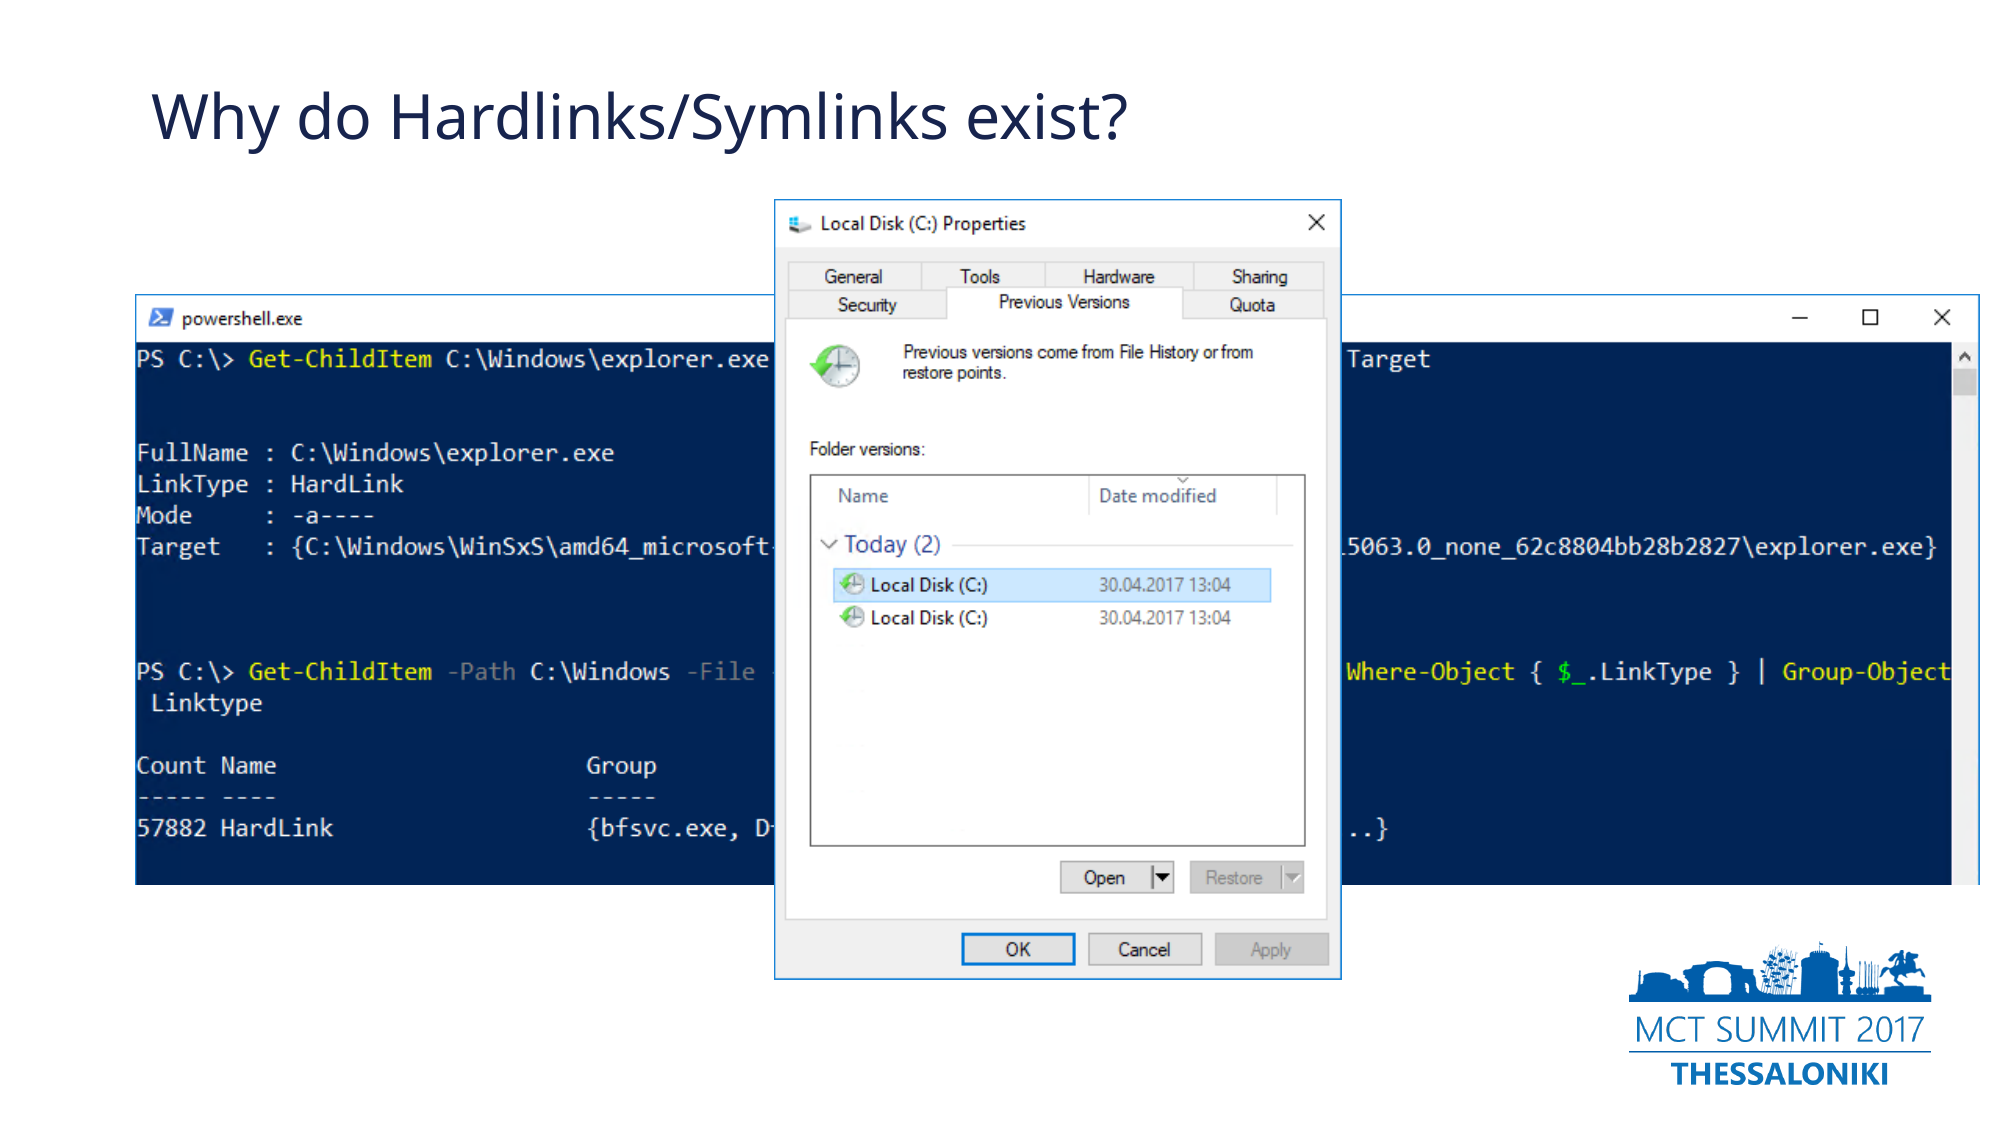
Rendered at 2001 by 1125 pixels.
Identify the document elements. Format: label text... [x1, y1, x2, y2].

title Why do Hardlinks/Symlinks exist? [135, 72, 1861, 167]
picture [135, 199, 1980, 980]
picture [1622, 932, 1938, 1099]
